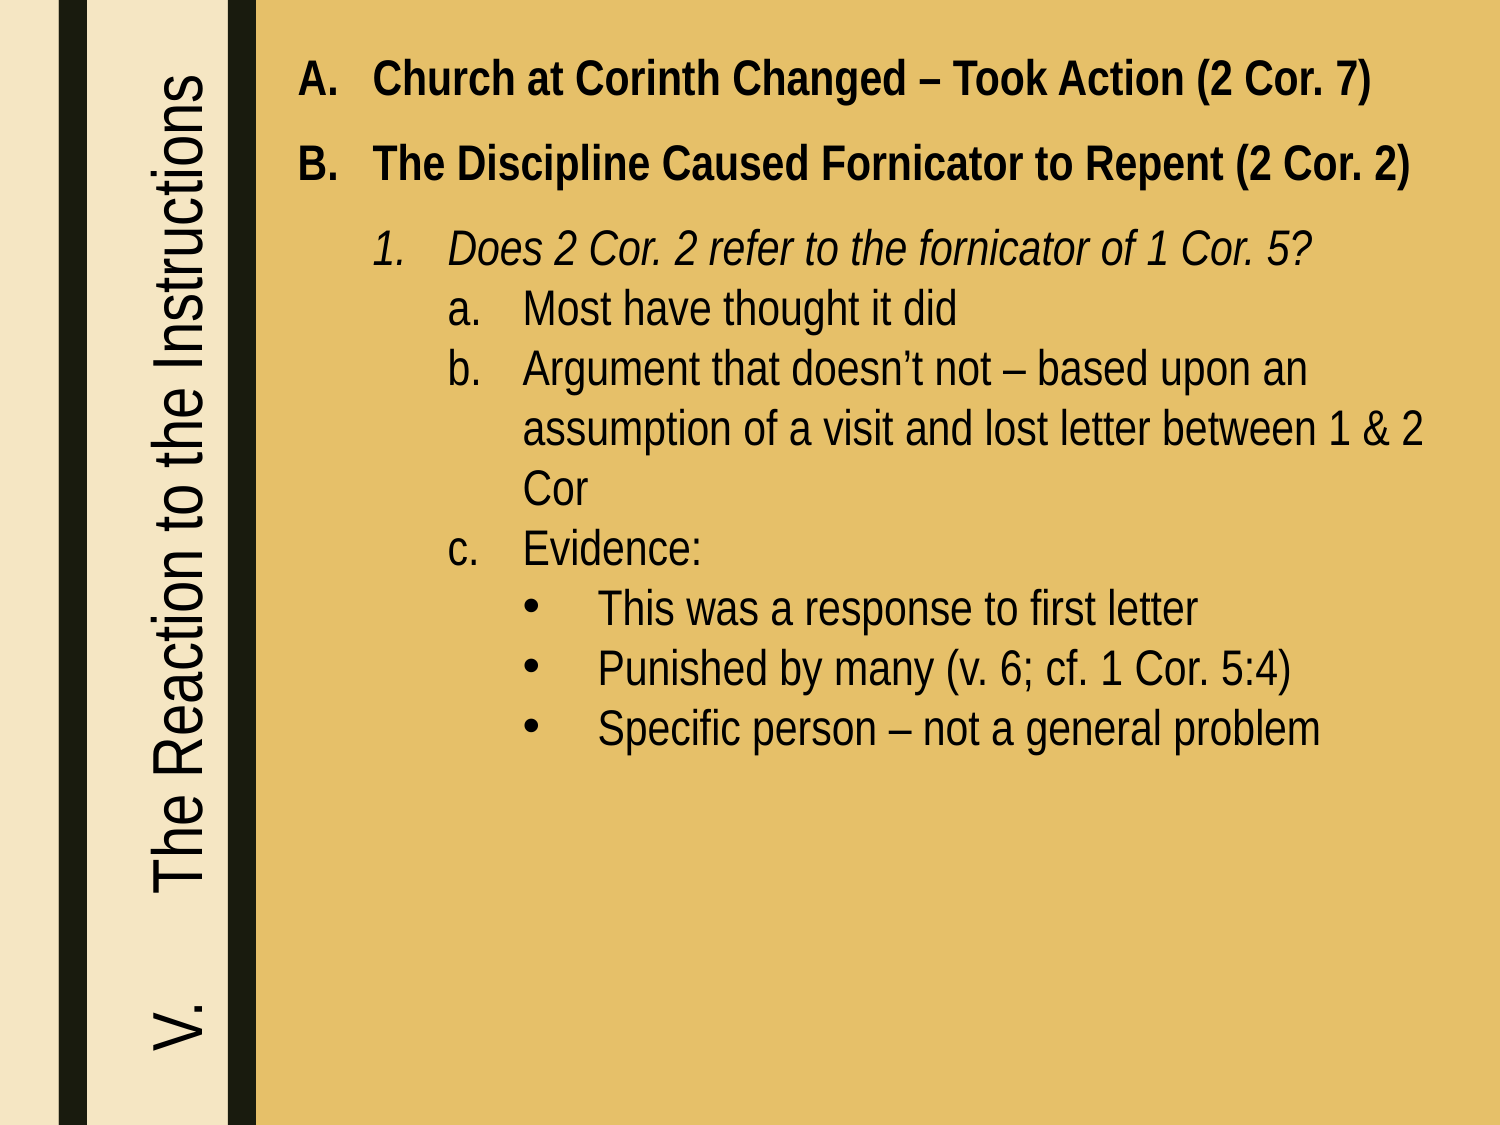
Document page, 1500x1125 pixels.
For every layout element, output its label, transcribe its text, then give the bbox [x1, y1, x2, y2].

text_box Church at Corinth Changed – Took Action (2 Cor. 7) The Discipline Caused Fornicator to Repent (2 Cor. 2) Does 2 Cor. 2 refer to the fornicator of 1 Cor. 5? Most have thought it did Argument that doesn’t not – based upon an assumption of a visit and lost letter between 1 & 2 Cor Evidence: This was a response to first letter Punished by many (v. 6; cf. 1 Cor. 5:4) Specific person – not a general problem [282, 37, 1500, 763]
text_box The Reaction to the Instructions [81, 0, 224, 1125]
